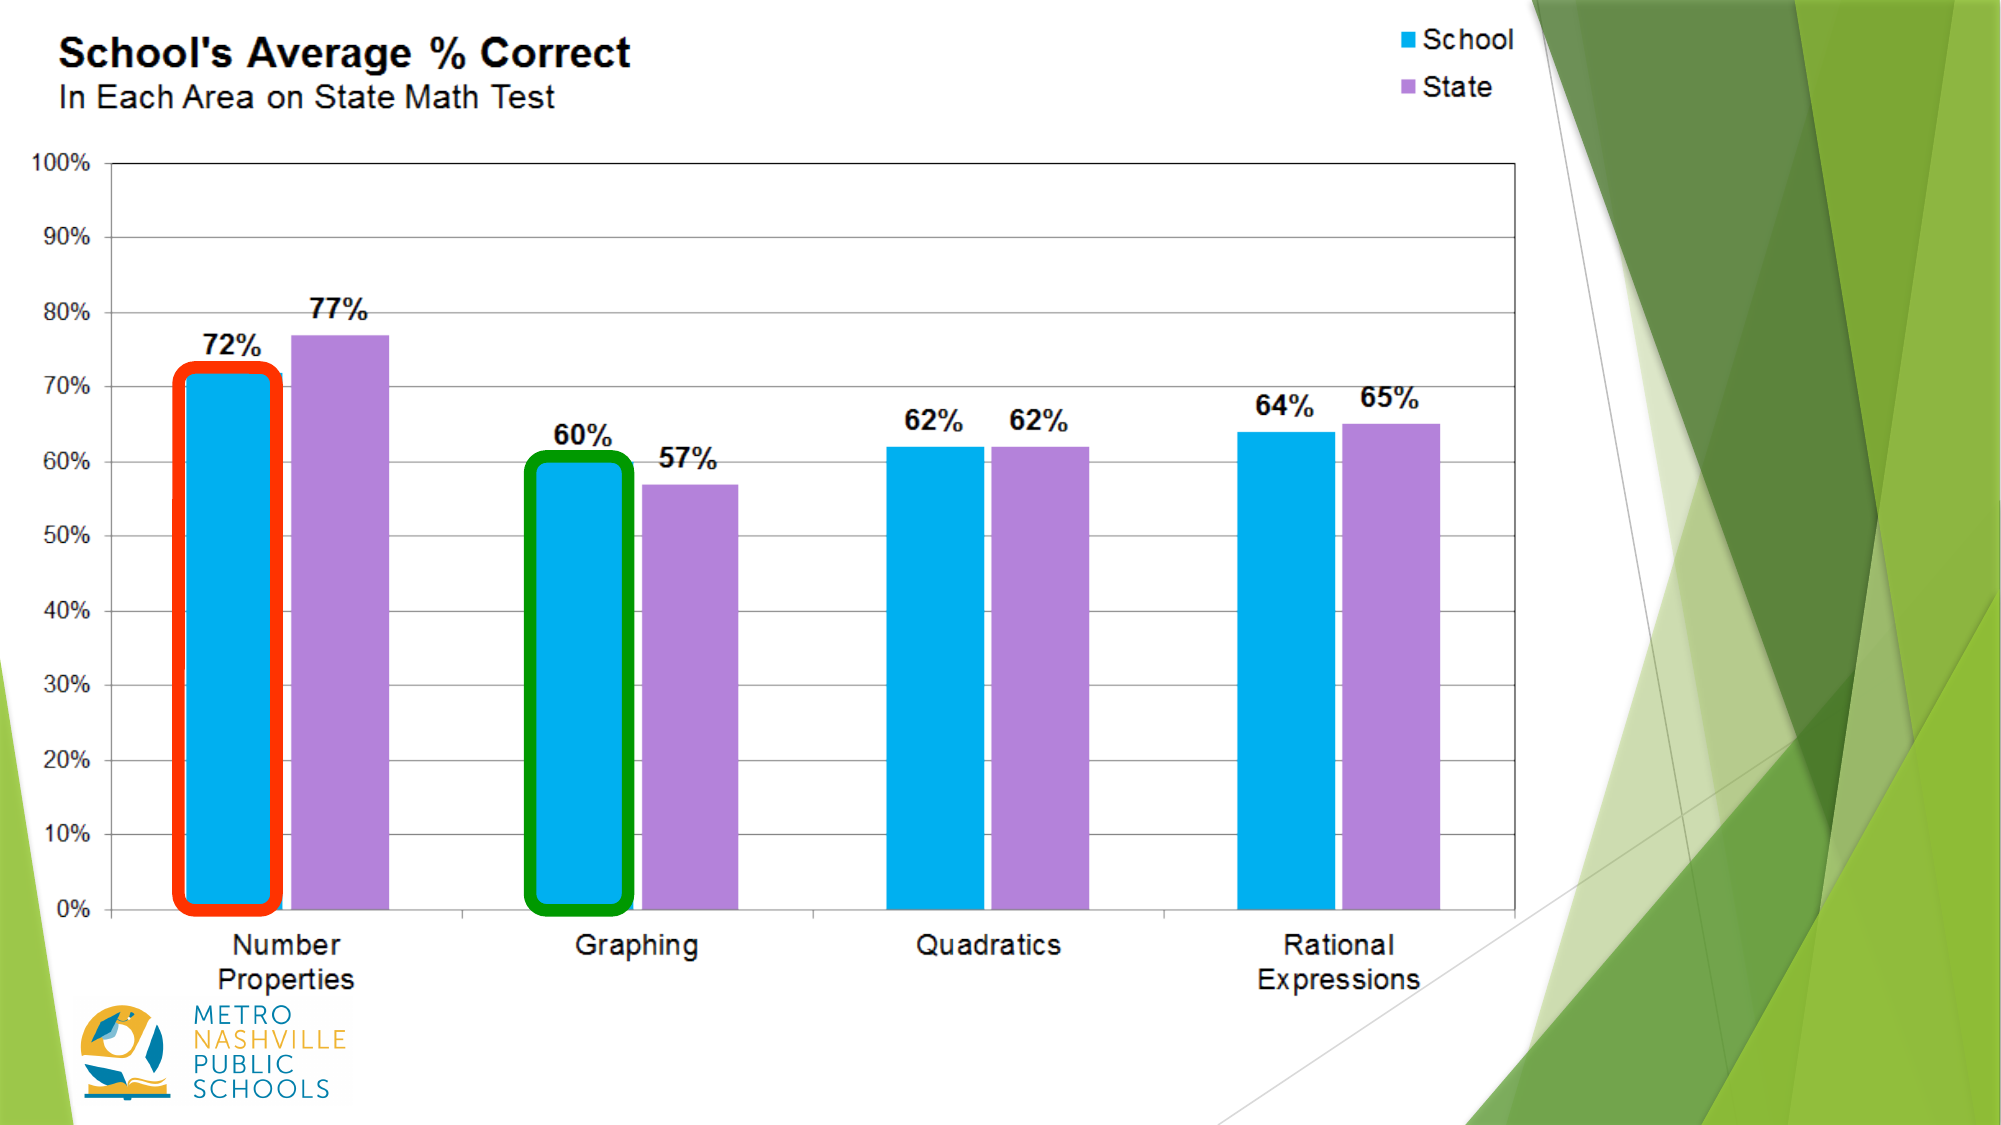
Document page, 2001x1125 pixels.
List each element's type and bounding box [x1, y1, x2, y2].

picture [24, 0, 1545, 1106]
